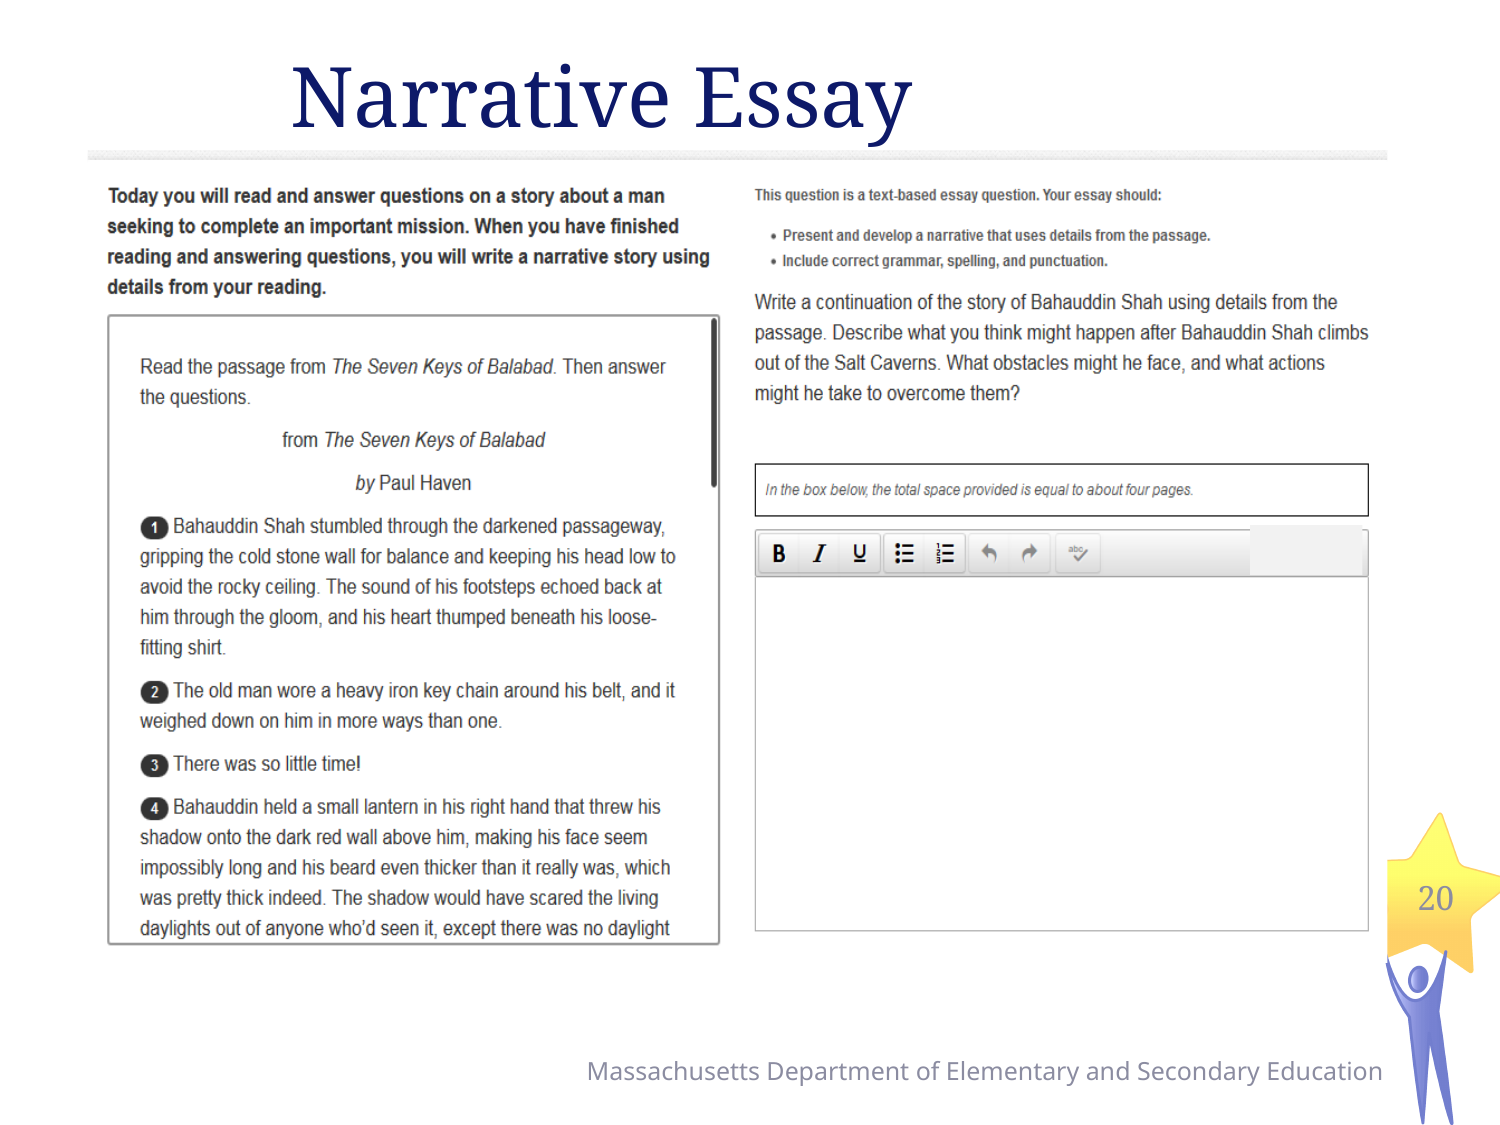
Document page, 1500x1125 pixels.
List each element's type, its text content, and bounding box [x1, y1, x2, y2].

footer Massachusetts Department of Elementary and Secondary Education [512, 1042, 1400, 1103]
slide_number 20 [1392, 862, 1480, 938]
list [87, 149, 1388, 963]
table_cell 4 [1354, 812, 1500, 1125]
title Narrative Essay [275, 37, 1163, 148]
